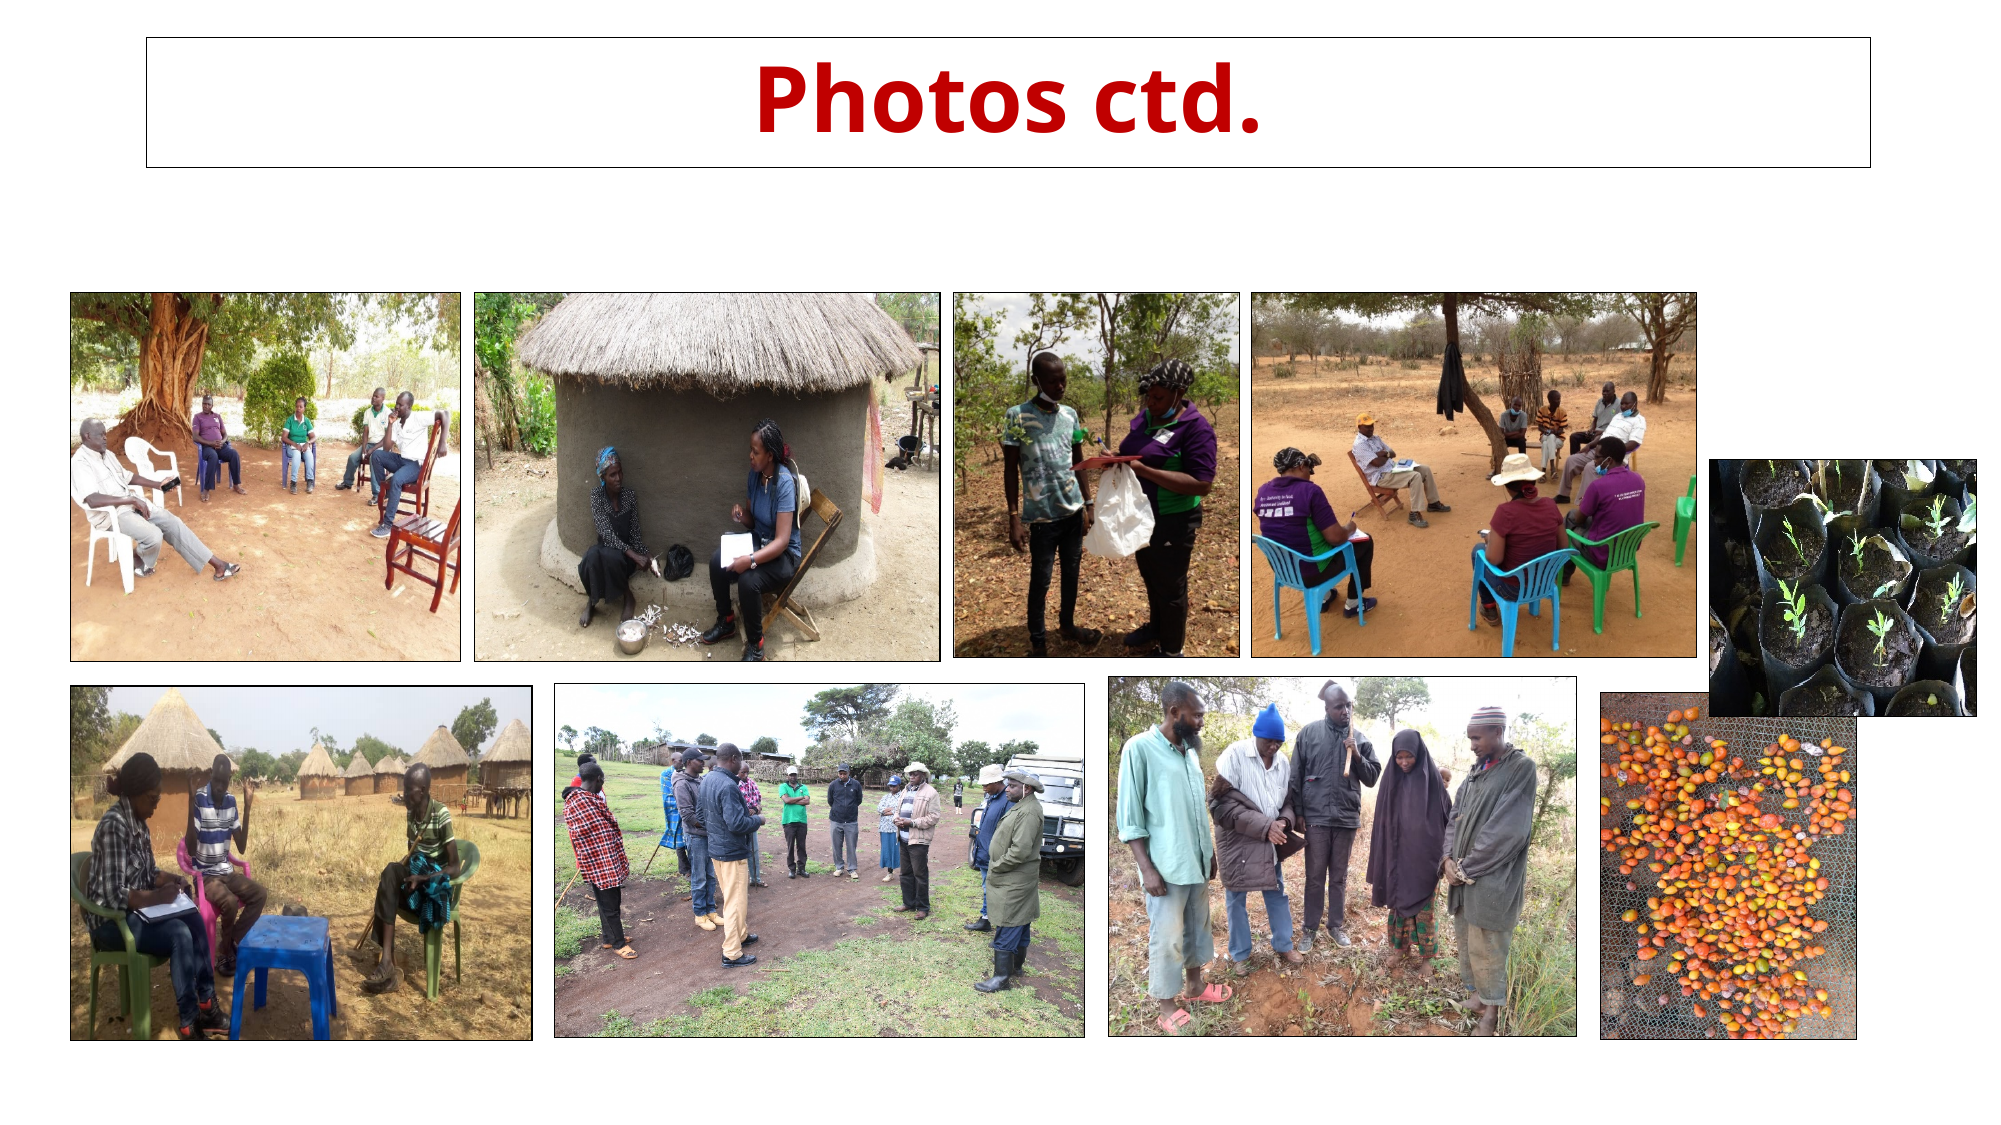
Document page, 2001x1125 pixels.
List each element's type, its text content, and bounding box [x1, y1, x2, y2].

picture [1600, 459, 1977, 1040]
title Photos ctd. [146, 37, 1871, 168]
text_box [71, 293, 1696, 1040]
